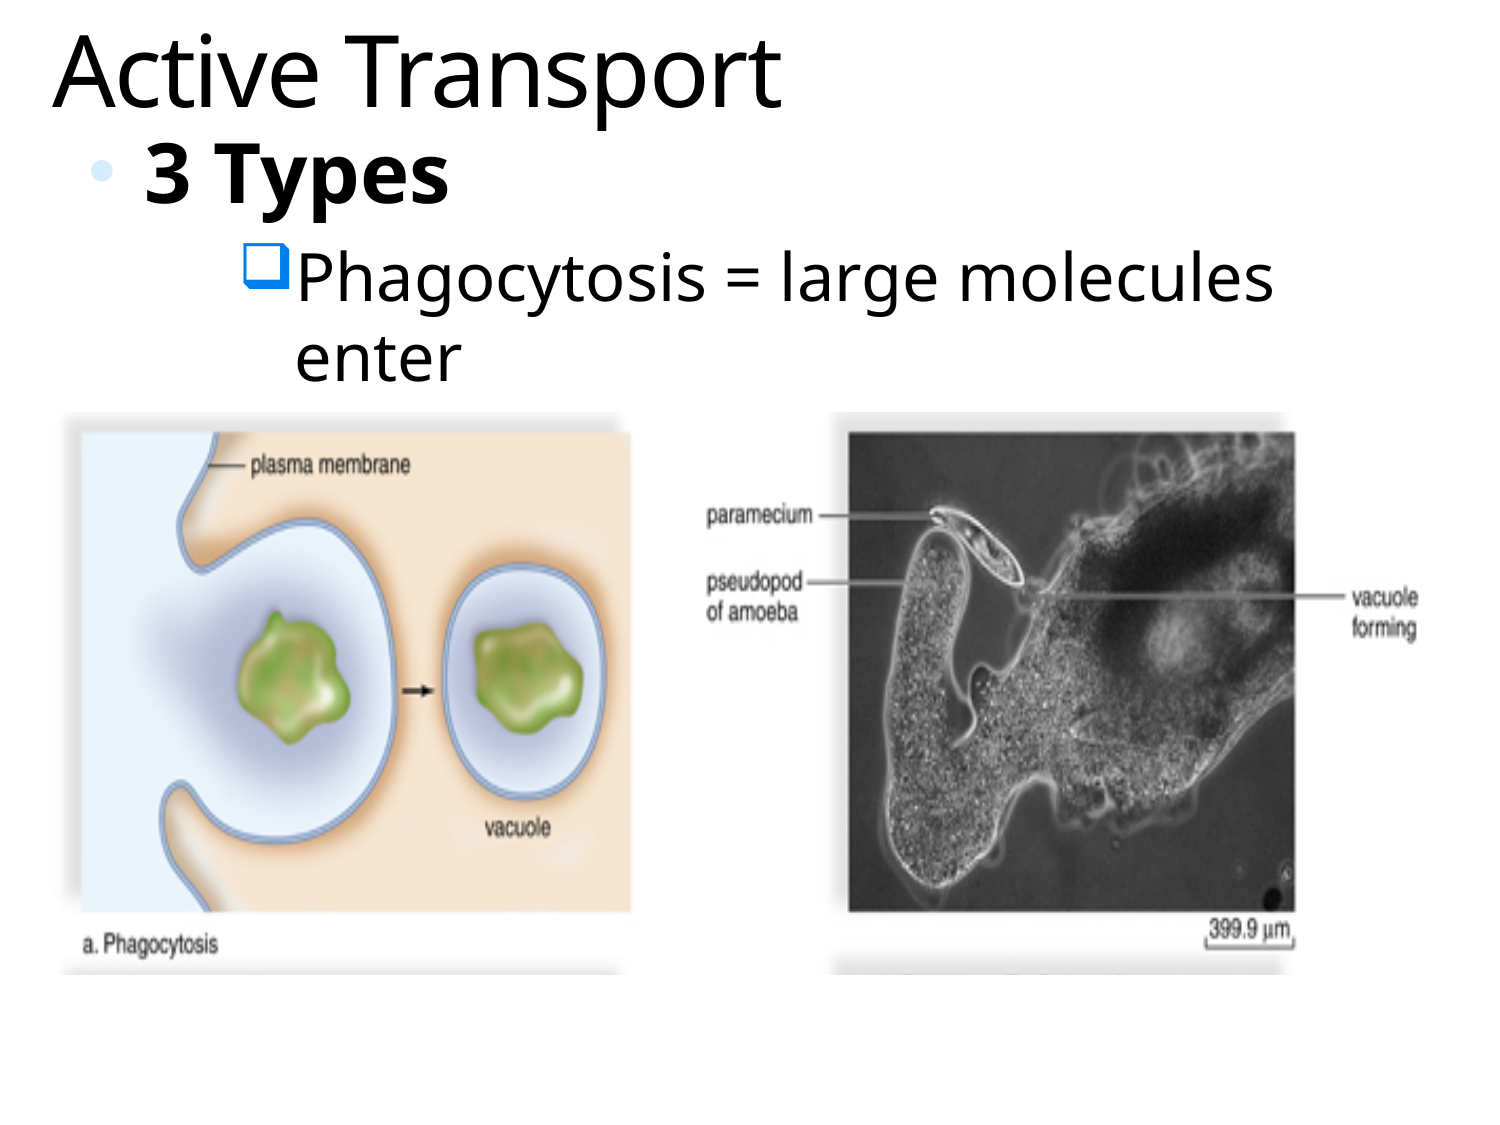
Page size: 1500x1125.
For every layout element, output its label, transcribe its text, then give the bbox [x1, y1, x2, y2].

text_box Active Transport [37, 0, 1388, 111]
picture [49, 412, 1423, 976]
text_box 3 Types Phagocytosis = large molecules enter [62, 112, 1425, 404]
